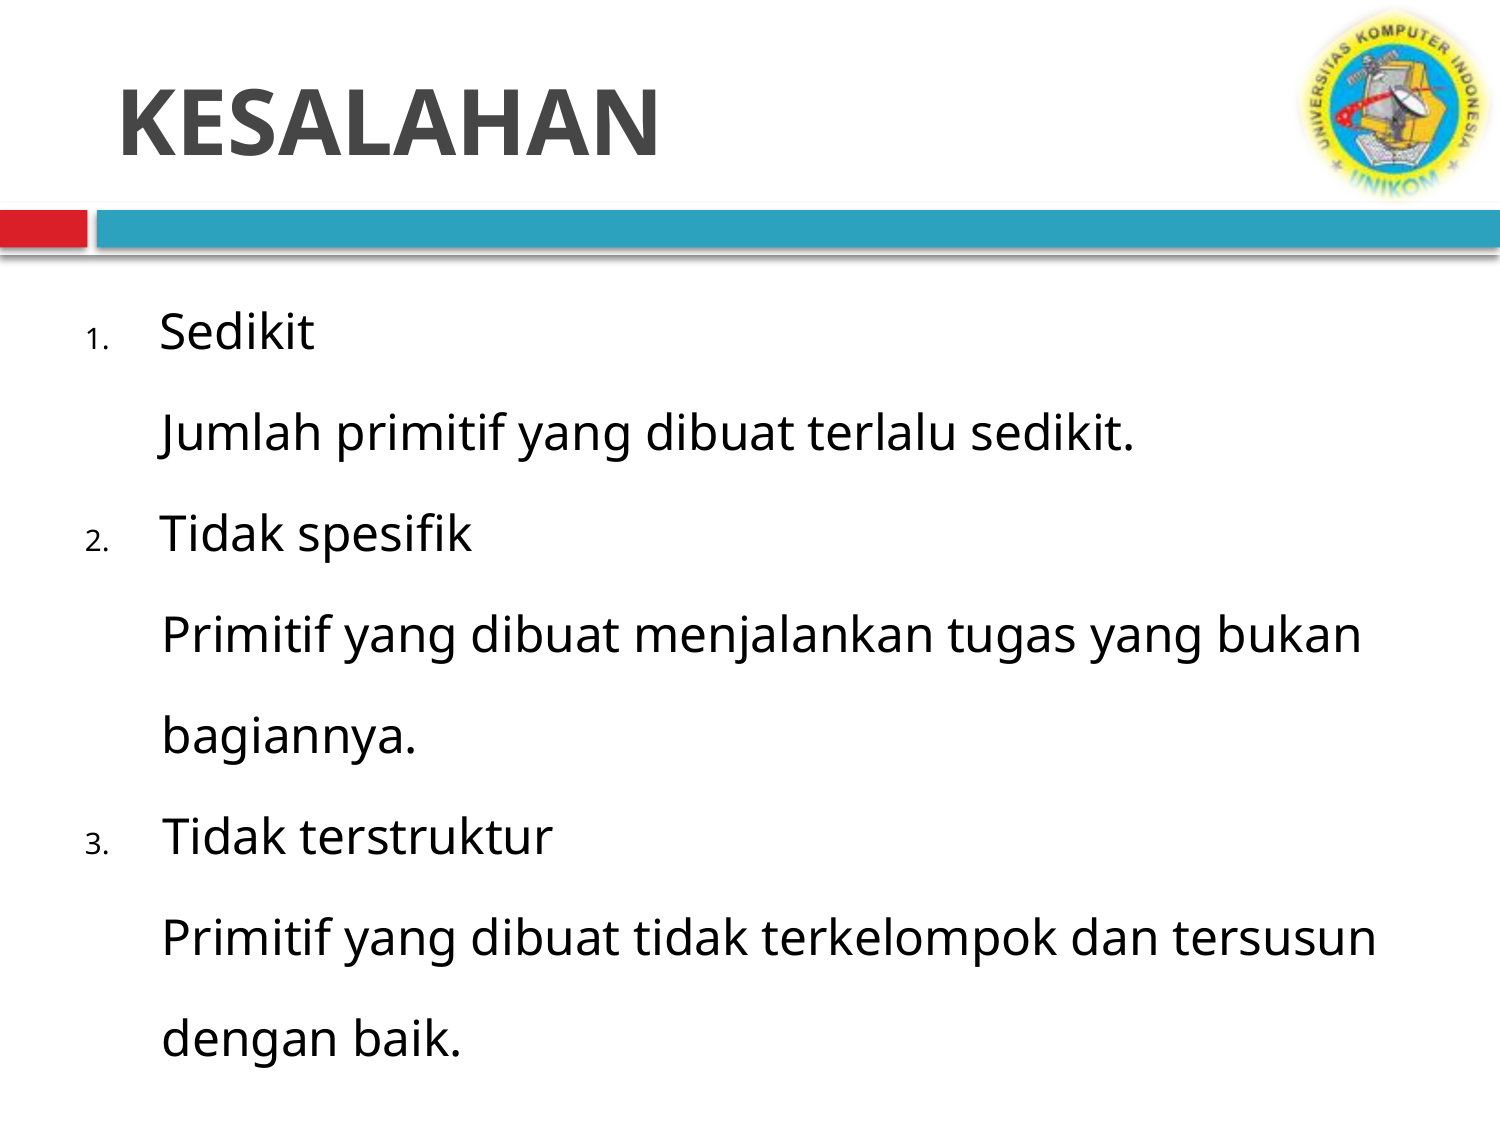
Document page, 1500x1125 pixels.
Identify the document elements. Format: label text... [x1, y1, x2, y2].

list Sedikit Jumlah primitif yang dibuat terlalu sedikit. Tidak spesifik Primitif yang dibuat menjalankan tugas yang bukan bagiannya. Tidak terstruktur Primitif yang dibuat tidak terkelompok dan tersusun dengan baik. [70, 262, 1442, 1090]
picture [1288, 0, 1500, 212]
title KESALAHAN [100, 37, 1282, 200]
